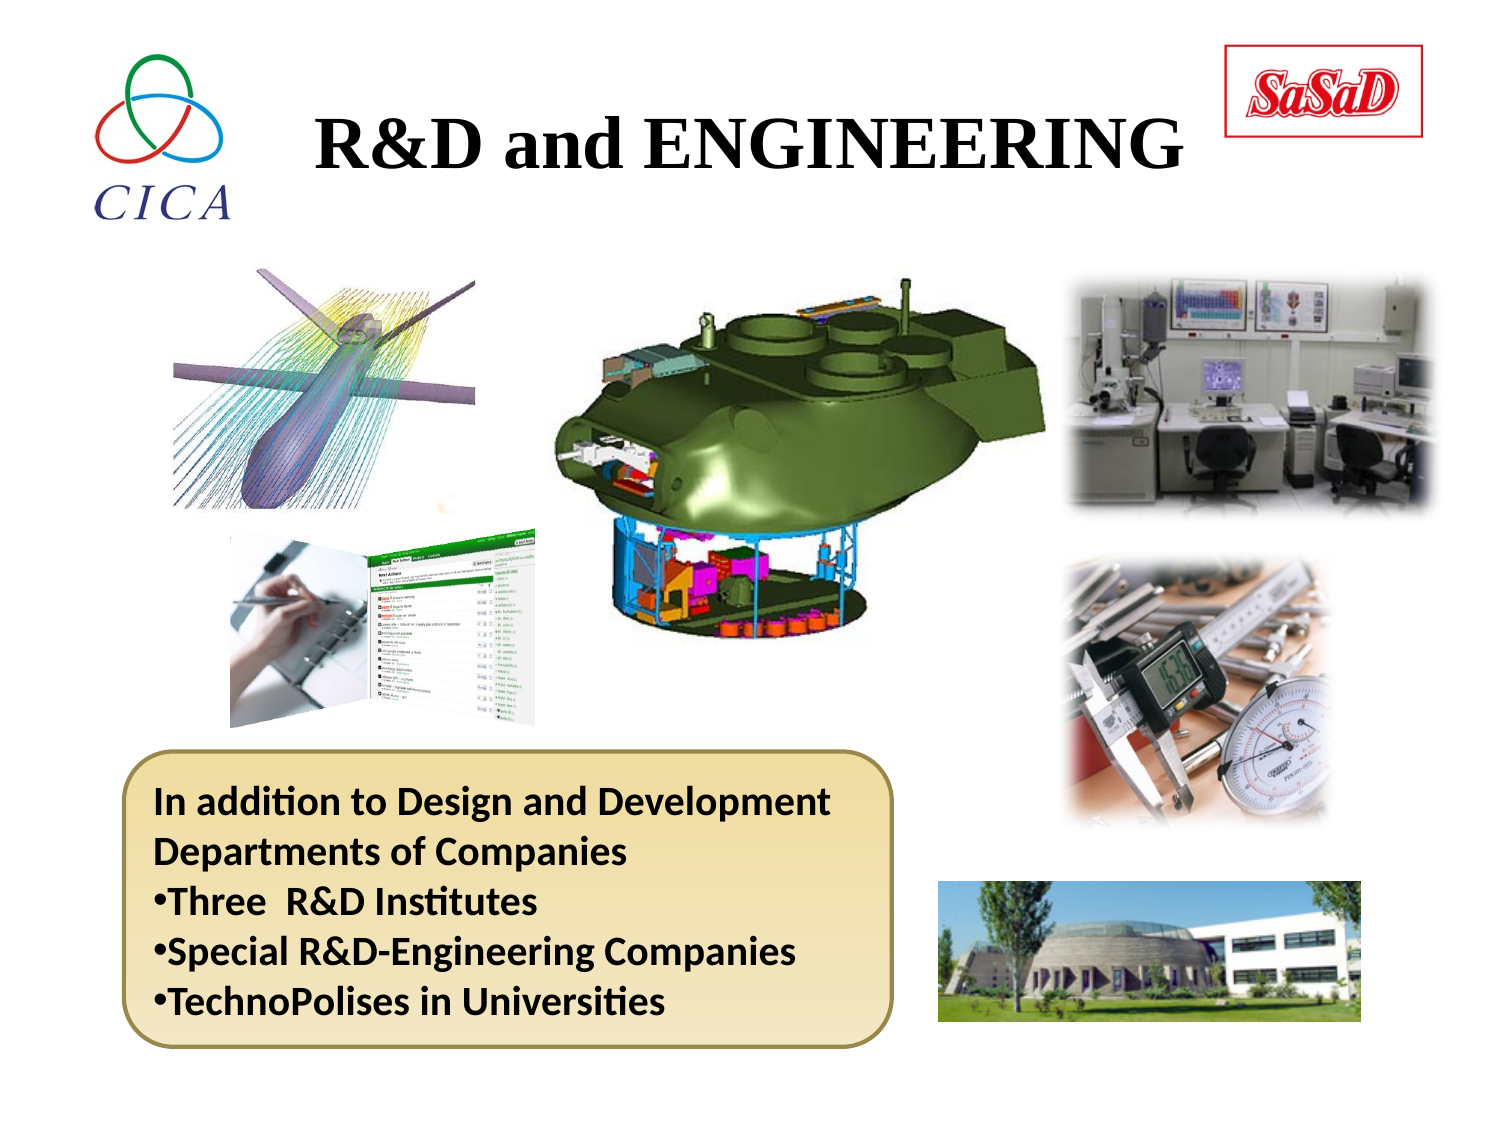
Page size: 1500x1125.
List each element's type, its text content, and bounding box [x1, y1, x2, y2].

picture [938, 881, 1362, 1023]
picture [229, 526, 535, 729]
title R&D and ENGINEERING [75, 45, 1425, 233]
text_box In addition to Design and Development Departments of Companies Three R&D Institutes Special R&D-Engineering Companies TechnoPolises in Universities [121, 749, 894, 1049]
picture [537, 243, 1444, 833]
picture [170, 266, 476, 514]
